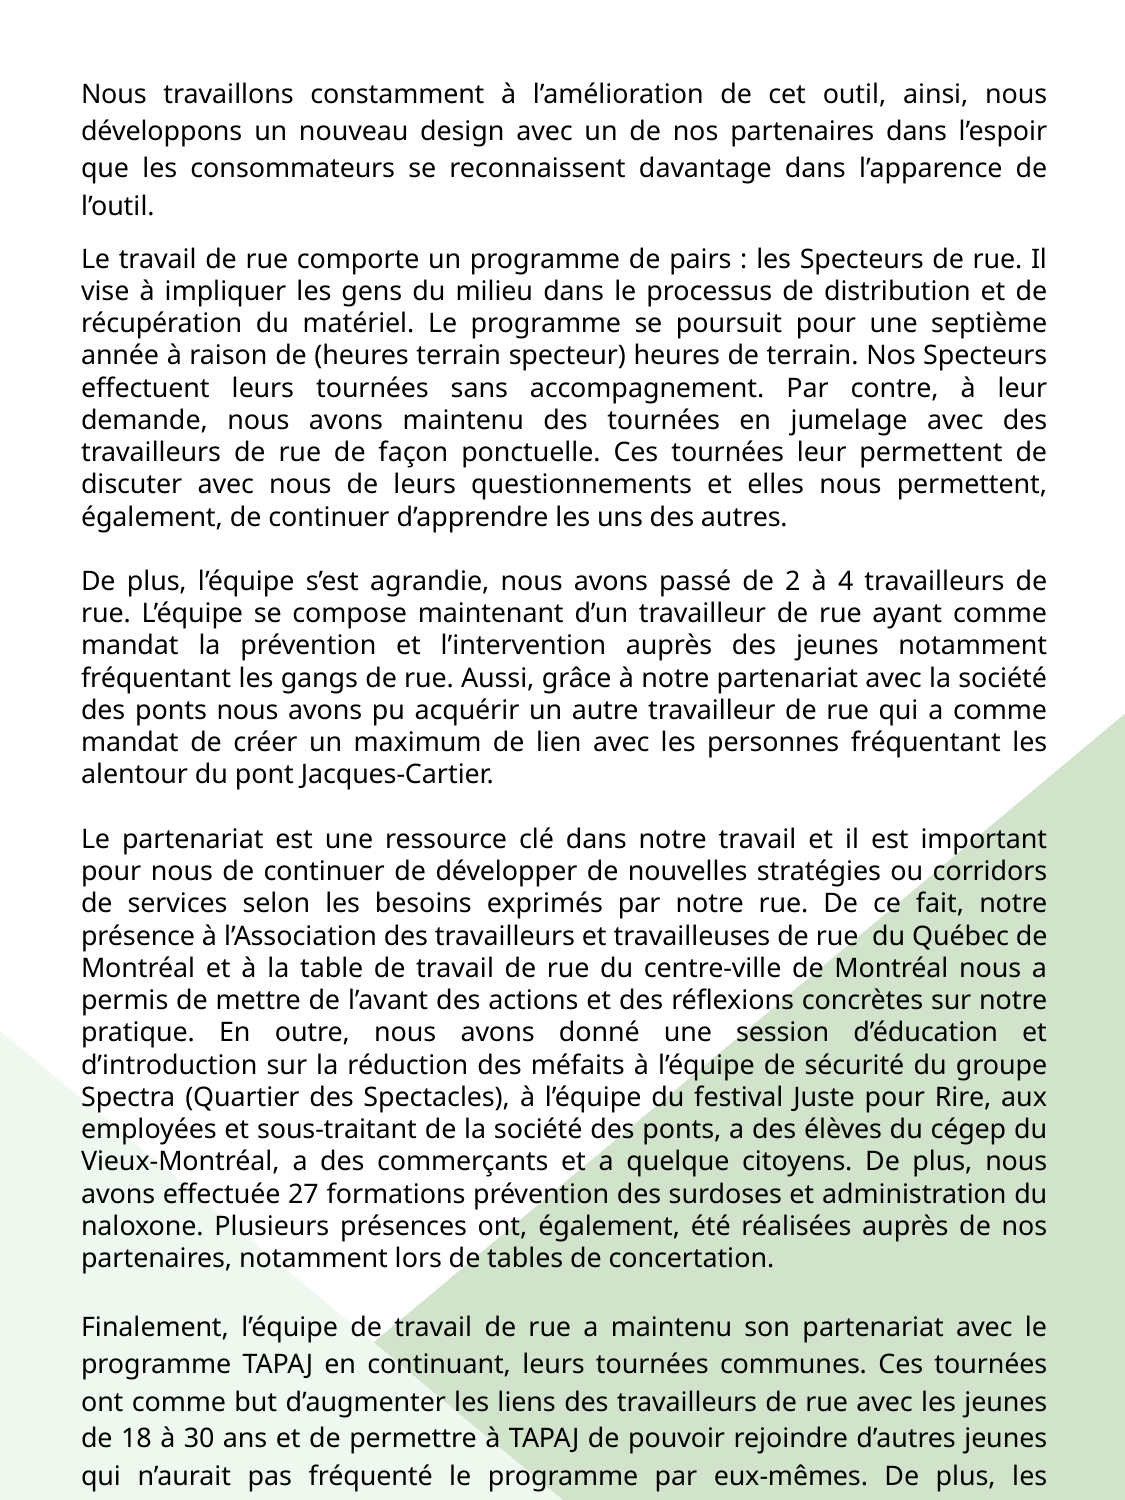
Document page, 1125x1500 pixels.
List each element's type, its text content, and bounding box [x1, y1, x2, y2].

text_box Nous travaillons constamment à l’amélioration de cet outil, ainsi, nous développons un nouveau design avec un de nos partenaires dans l’espoir que les consommateurs se reconnaissent davantage dans l’apparence de l’outil. Le travail de rue comporte un programme de pairs : les Specteurs de rue. Il vise à impliquer les gens du milieu dans le processus de distribution et de récupération du matériel. Le programme se poursuit pour une septième année à raison de (heures terrain specteur) heures de terrain. Nos Specteurs effectuent leurs tournées sans accompagnement. Par contre, à leur demande, nous avons maintenu des tournées en jumelage avec des travailleurs de rue de façon ponctuelle. Ces tournées leur permettent de discuter avec nous de leurs questionnements et elles nous permettent, également, de continuer d’apprendre les uns des autres. De plus, l’équipe s’est agrandie, nous avons passé de 2 à 4 travailleurs de rue. L’équipe se compose maintenant d’un travailleur de rue ayant comme mandat la prévention et l’intervention auprès des jeunes notamment fréquentant les gangs de rue. Aussi, grâce à notre partenariat avec la société des ponts nous avons pu acquérir un autre travailleur de rue qui a comme mandat de créer un maximum de lien avec les personnes fréquentant les alentour du pont Jacques-Cartier. Le partenariat est une ressource clé dans notre travail et il est important pour nous de continuer de développer de nouvelles stratégies ou corridors de services selon les besoins exprimés par notre rue. De ce fait, notre présence à l’Association des travailleurs et travailleuses de rue du Québec de Montréal et à la table de travail de rue du centre-ville de Montréal nous a permis de mettre de l’avant des actions et des réflexions concrètes sur notre pratique. En outre, nous avons donné une session d’éducation et d’introduction sur la réduction des méfaits à l’équipe de sécurité du groupe Spectra (Quartier des Spectacles), à l’équipe du festival Juste pour Rire, aux employées et sous-traitant de la société des ponts, a des élèves du cégep du Vieux-Montréal, a des commerçants et a quelque citoyens. De plus, nous avons effectuée 27 formations prévention des surdoses et administration du naloxone. Plusieurs présences ont, également, été réalisées auprès de nos partenaires, notamment lors de tables de concertation. Finalement, l’équipe de travail de rue a maintenu son partenariat avec le programme TAPAJ en continuant, leurs tournées communes. Ces tournées ont comme but d’augmenter les liens des travailleurs de rue avec les jeunes de 18 à 30 ans et de permettre à TAPAJ de pouvoir rejoindre d’autres jeunes qui n’aurait pas fréquenté le programme par eux-mêmes. De plus, les travailleurs de rue ont effectué des présences au SIS dans le but d’augmenter le nombre de liens avec les injecteurs fréquentant ce programme et la qualité de ces liens. [66, 64, 1063, 1500]
